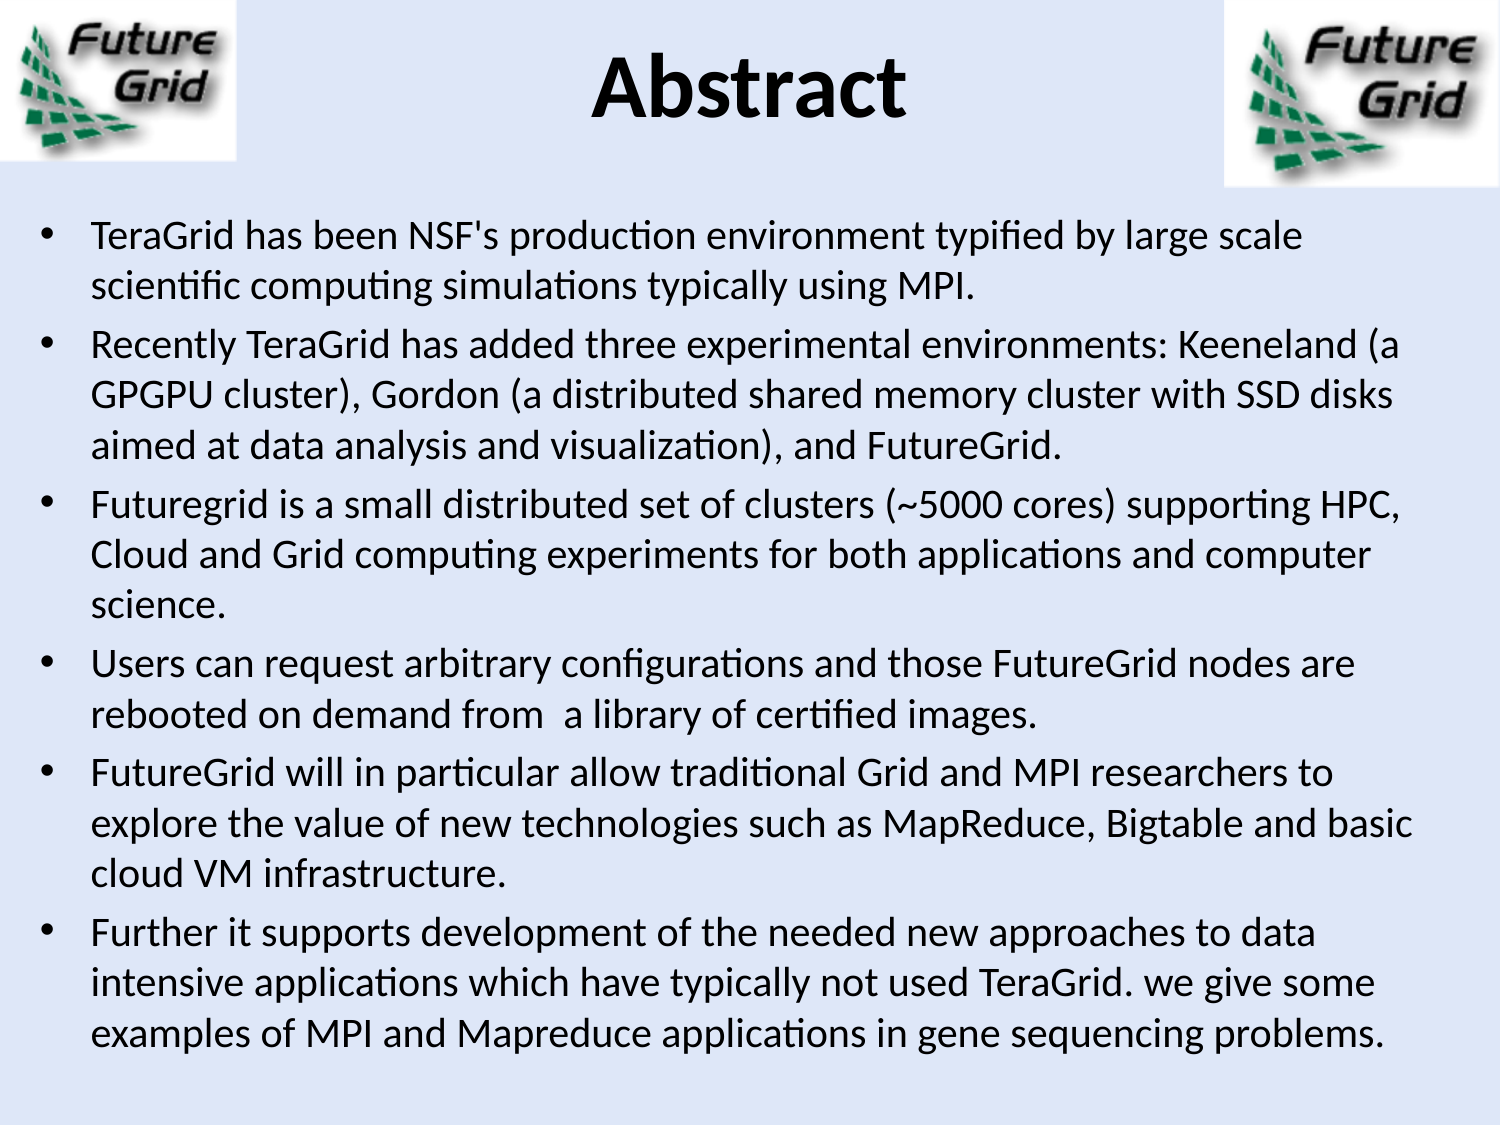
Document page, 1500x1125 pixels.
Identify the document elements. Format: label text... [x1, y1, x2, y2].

title Abstract [75, 0, 1425, 163]
picture [0, 0, 75, 162]
list TeraGrid has been NSF's production environment typified by large scale scientific computing simulations typically using MPI. Recently TeraGrid has added three experimental environments: Keeneland (a GPGPU cluster), Gordon (a distributed shared memory cluster with SSD disks aimed at data analysis and visualization), and FutureGrid. Futuregrid is a small distributed set of clusters (~5000 cores) supporting HPC, Cloud and Grid computing experiments for both applications and computer science. Users can request arbitrary configurations and those FutureGrid nodes are rebooted on demand from a library of certified images. FutureGrid will in particular allow traditional Grid and MPI researchers to explore the value of new technologies such as MapReduce, Bigtable and basic cloud VM infrastructure. Further it supports development of the needed new approaches to data intensive applications which have typically not used TeraGrid. we give some examples of MPI and Mapreduce applications in gene sequencing problems. [24, 200, 1463, 1075]
picture [1224, 0, 1500, 188]
